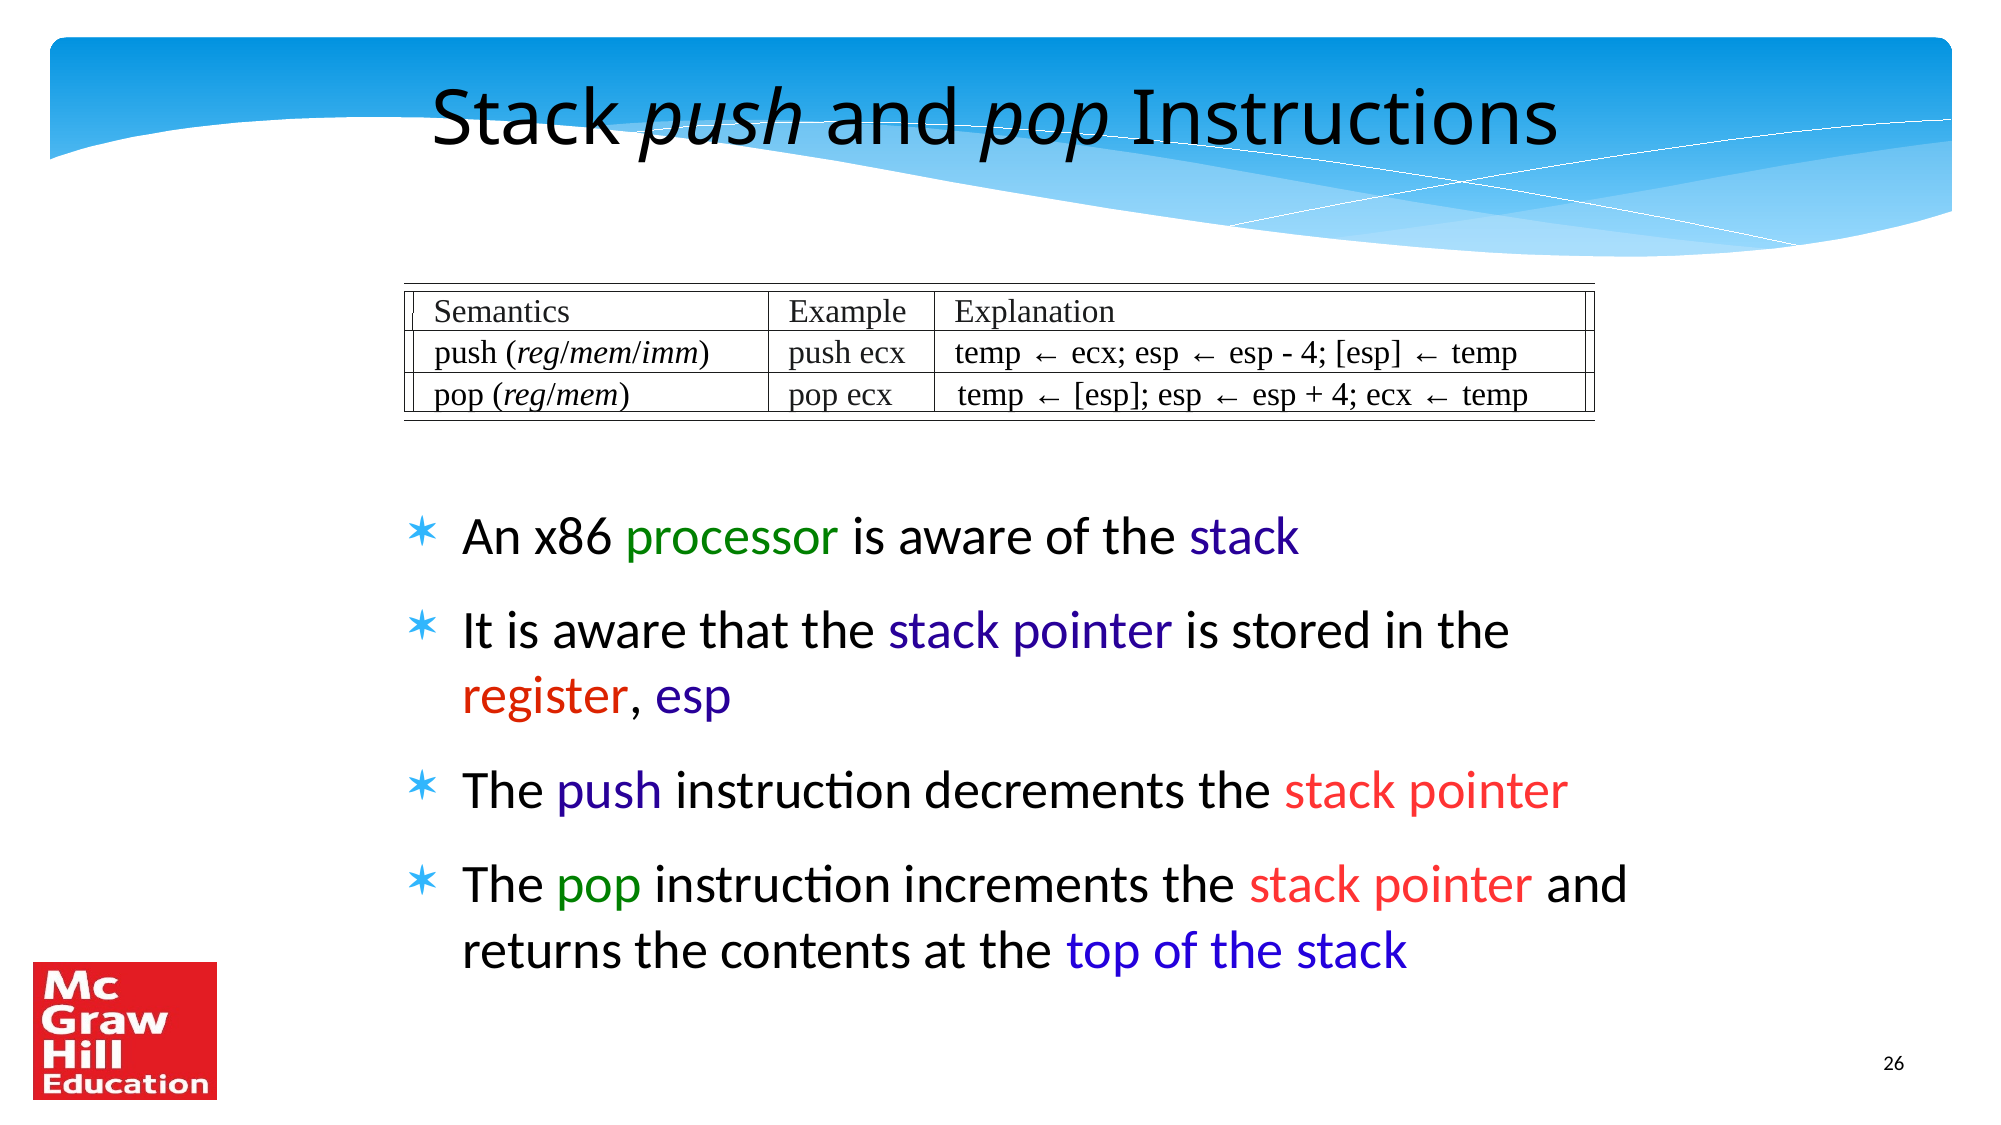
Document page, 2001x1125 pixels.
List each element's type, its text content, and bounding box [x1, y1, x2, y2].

title Stack push and pop Instructions [387, 37, 1605, 192]
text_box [399, 278, 1601, 426]
picture [33, 962, 217, 1100]
list An x86 processor is aware of the stack It is aware that the stack pointer is stored in the register, esp The push instruction decrements the stack pointer The pop instruction increments the stack pointer and returns the contents at the top of the stack [391, 500, 1688, 1044]
